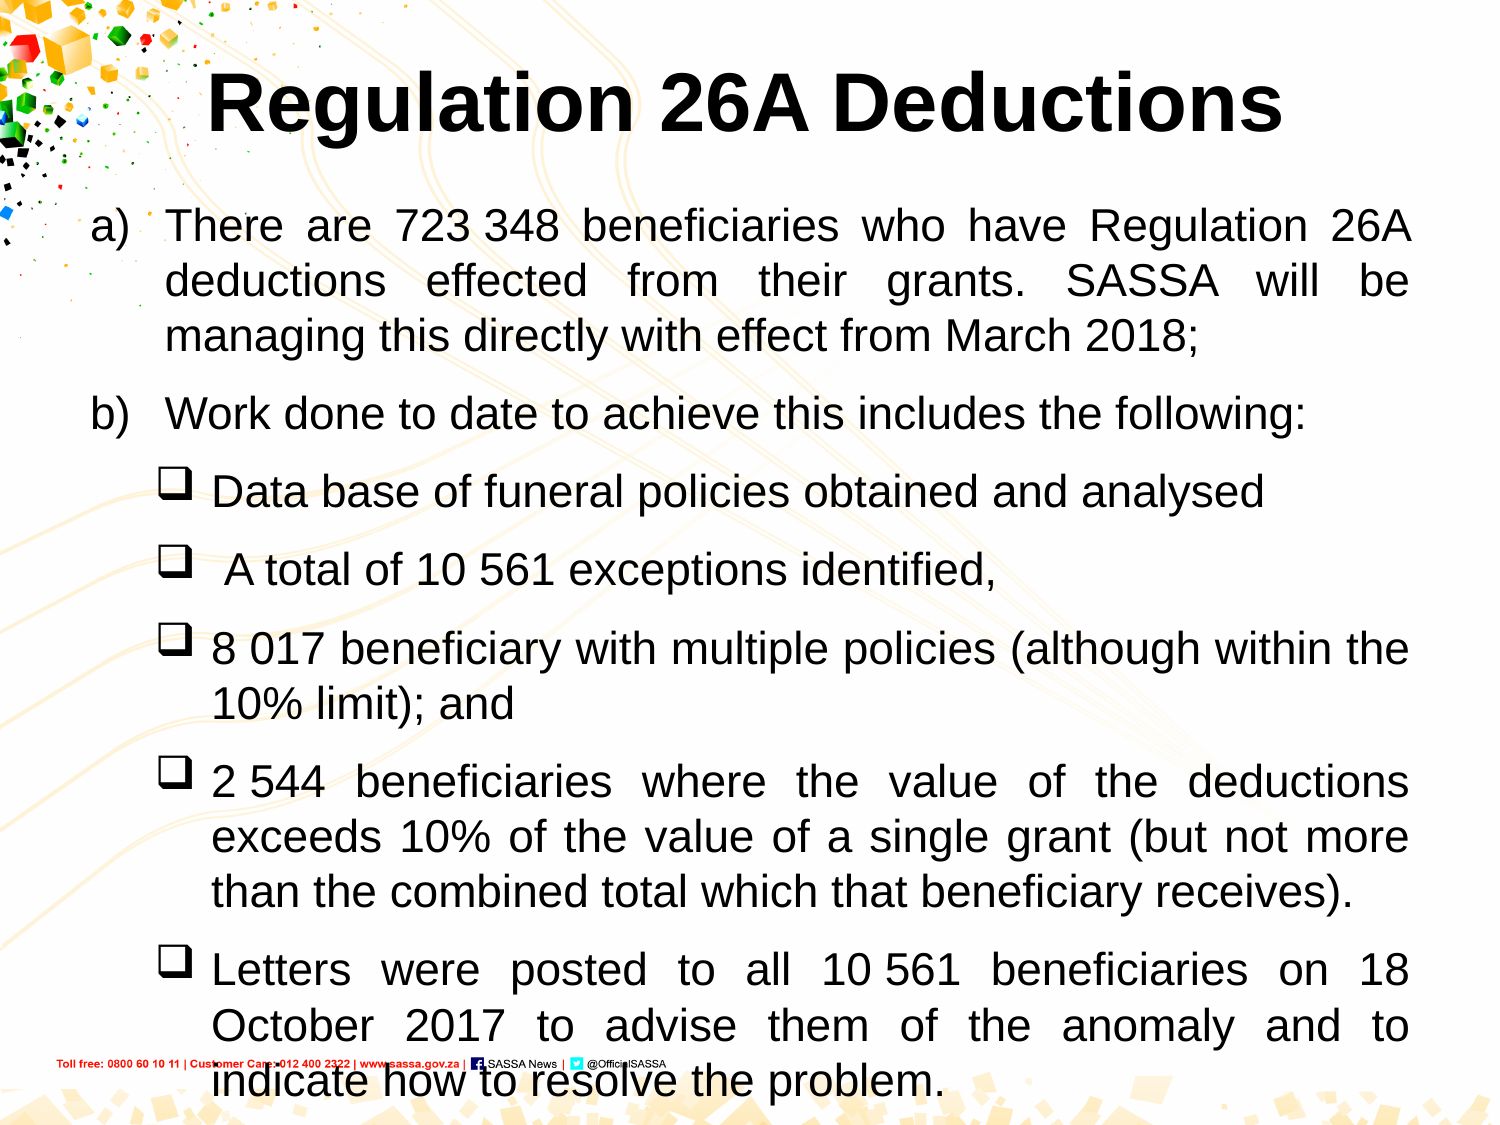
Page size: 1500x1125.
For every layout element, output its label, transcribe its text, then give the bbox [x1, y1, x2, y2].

picture [0, 0, 1500, 1125]
title Regulation 26A Deductions [71, 4, 1422, 192]
list There are 723 348 beneficiaries who have Regulation 26A deductions effected from their grants. SASSA will be managing this directly with effect from March 2018; Work done to date to achieve this includes the following: Data base of funeral policies obtained and analysed A total of 10 561 exceptions identified, 8 017 beneficiary with multiple policies (although within the 10% limit); and 2 544 beneficiaries where the value of the deductions exceeds 10% of the value of a single grant (but not more than the combined total which that beneficiary receives). Letters were posted to all 10 561 beneficiaries on 18 October 2017 to advise them of the anomaly and to indicate how to resolve the problem. [75, 187, 1425, 1125]
